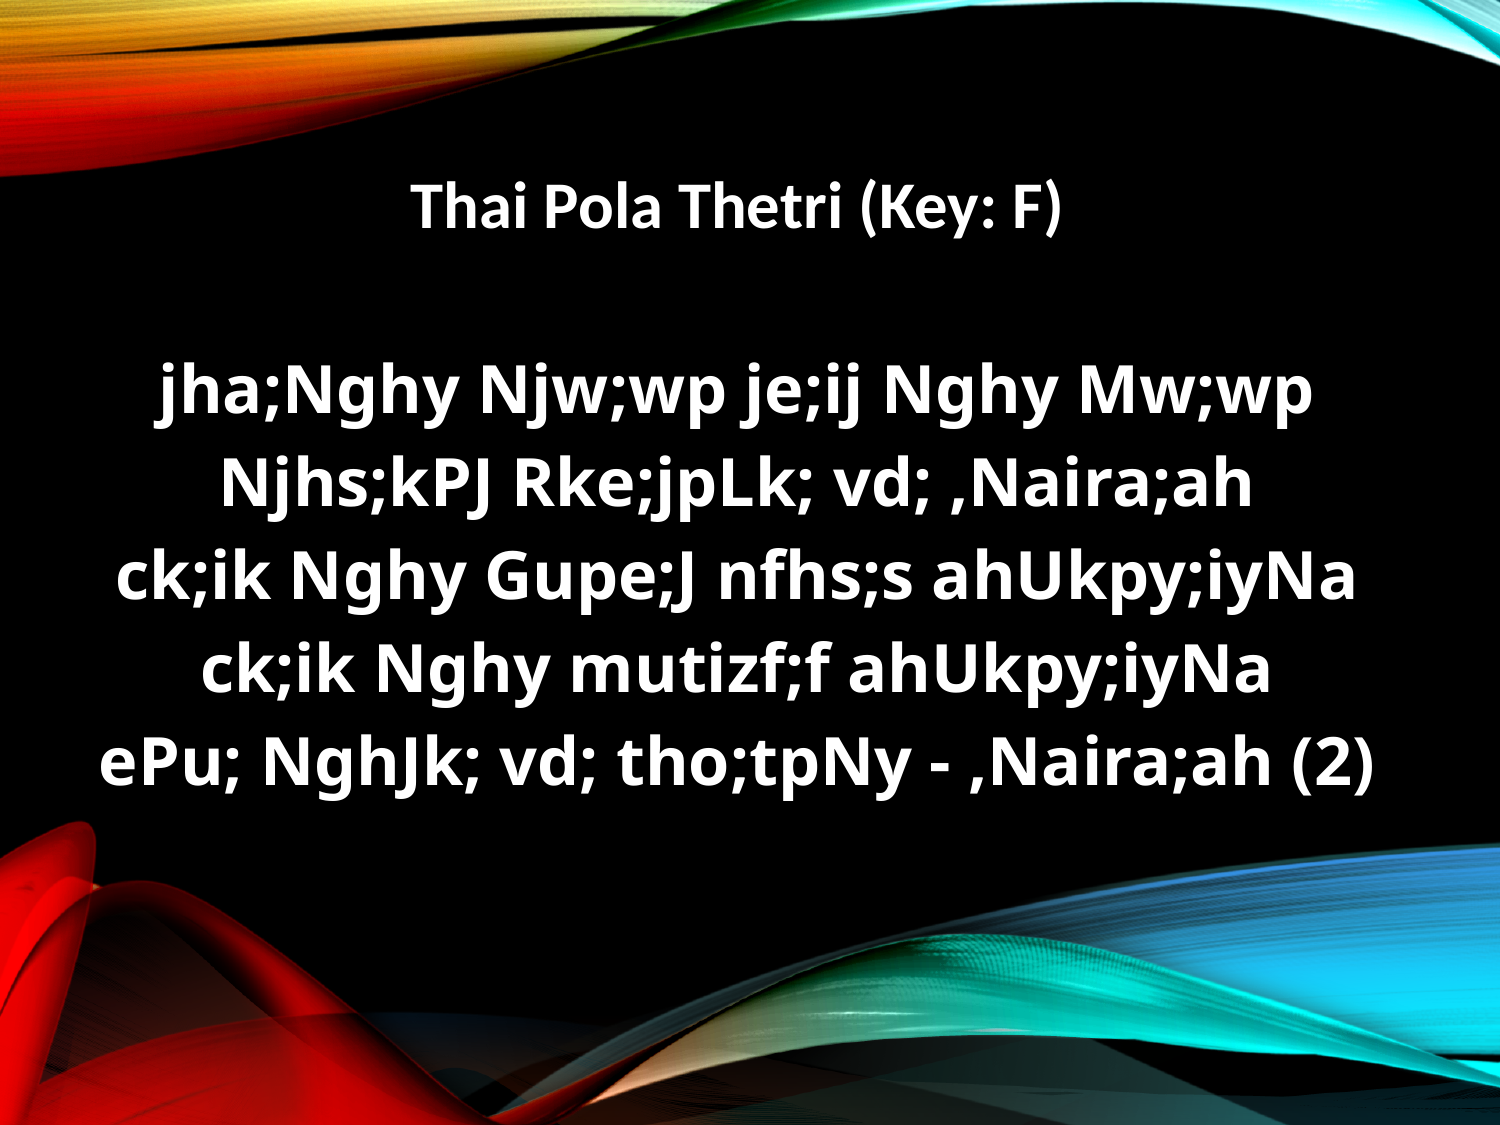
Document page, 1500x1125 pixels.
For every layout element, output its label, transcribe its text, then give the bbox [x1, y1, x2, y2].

subtitle Thai Pola Thetri (Key: F) jha;Nghy Njw;wp je;ij Nghy Mw;wp Njhs;kPJ Rke;jpLk; vd; ,Naira;ah ck;ik Nghy Gupe;J nfhs;s ahUkpy;iyNa ck;ik Nghy mutizf;f ahUkpy;iyNa ePu; NghJk; vd; tho;tpNy - ,Naira;ah (2) [62, 62, 1413, 975]
picture [0, 819, 1500, 1125]
picture [0, 0, 1500, 178]
